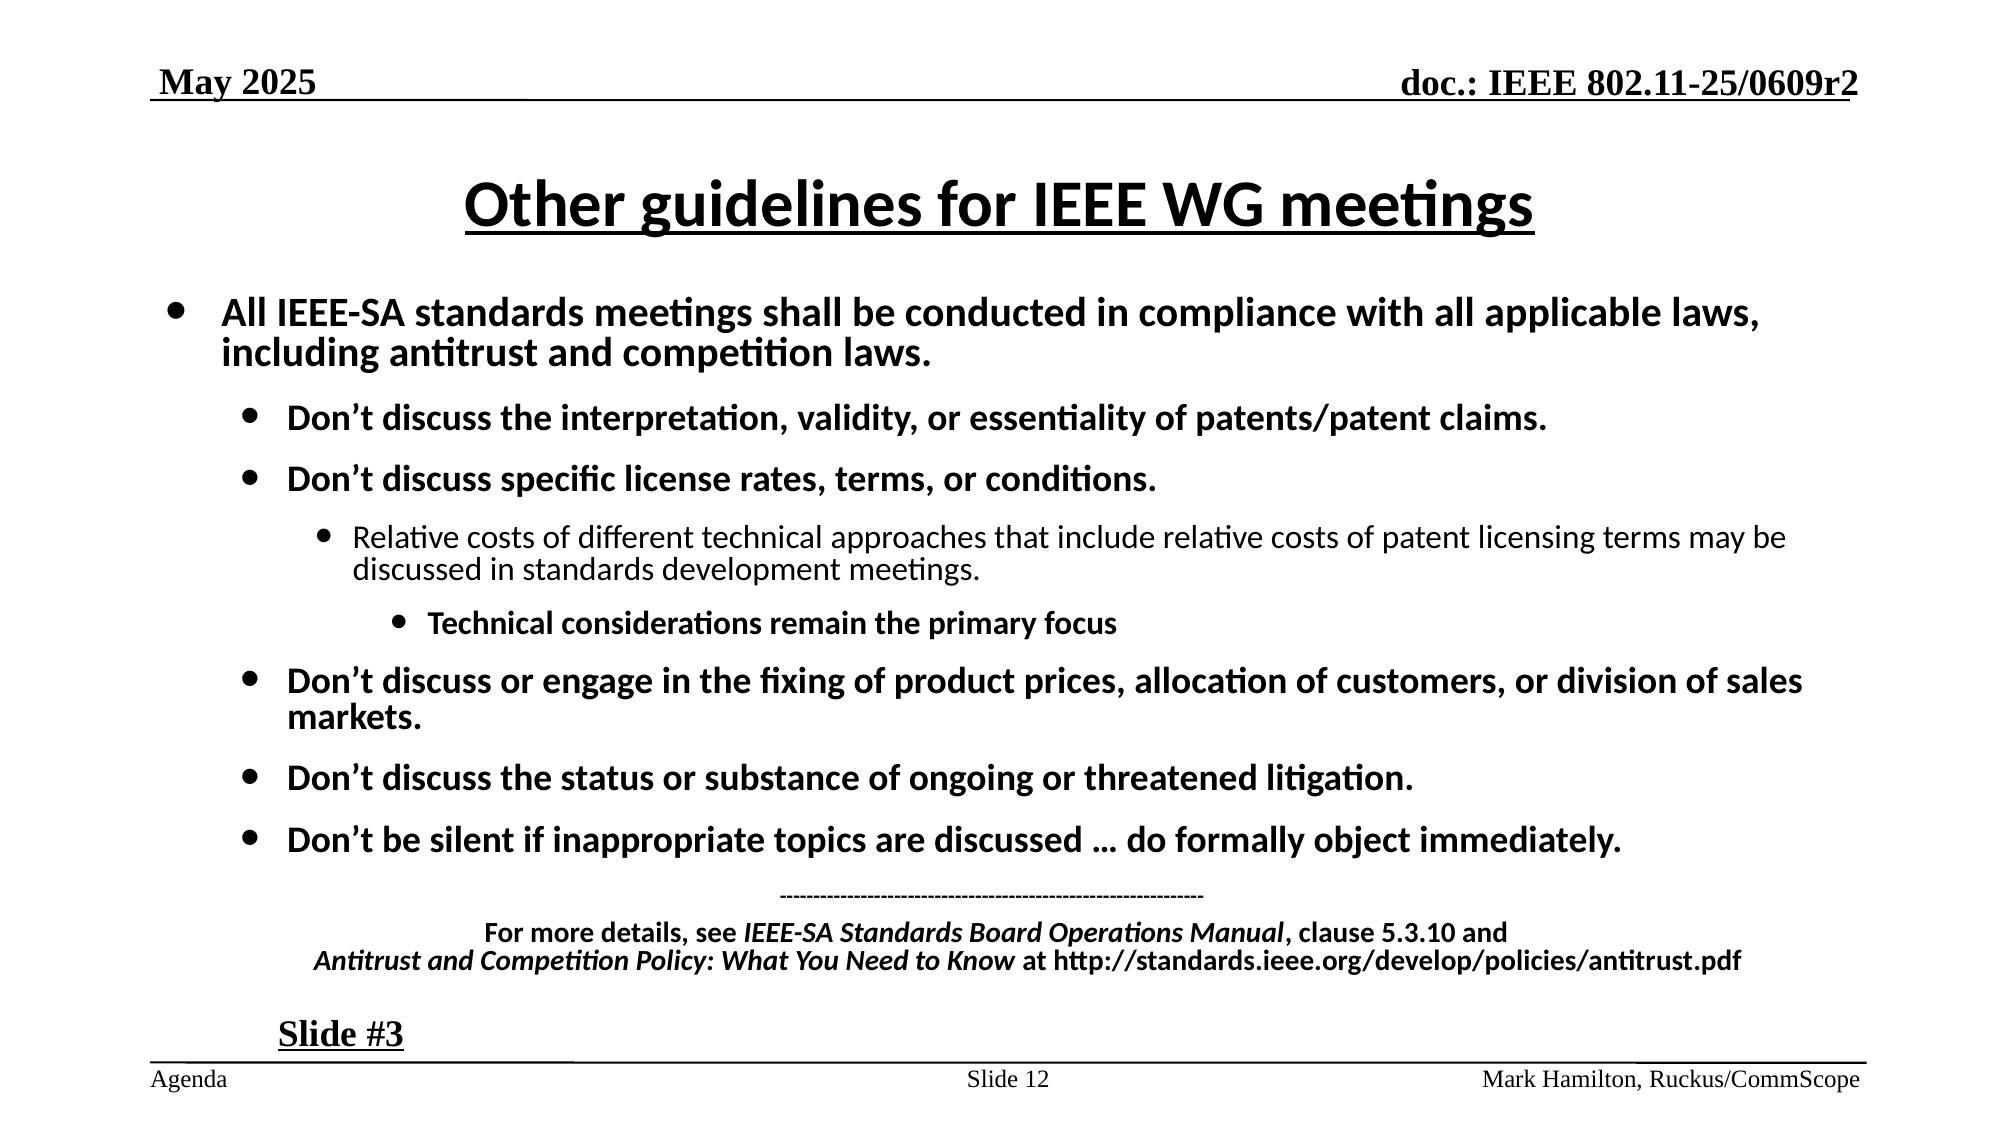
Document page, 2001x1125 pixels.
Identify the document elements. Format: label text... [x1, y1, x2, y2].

slide_number Slide 12 [950, 1061, 1067, 1123]
text_box Slide #3 [263, 1001, 420, 1062]
title Other guidelines for IEEE WG meetings [149, 112, 1850, 286]
list All IEEE-SA standards meetings shall be conducted in compliance with all applicable laws, including antitrust and competition laws. Don’t discuss the interpretation, validity, or essentiality of patents/patent claims. Don’t discuss specific license rates, terms, or conditions. Relative costs of different technical approaches that include relative costs of patent licensing terms may be discussed in standards development meetings. Technical considerations remain the primary focus Don’t discuss or engage in the fixing of product prices, allocation of customers, or division of sales markets. Don’t discuss the status or substance of ongoing or threatened litigation. Don’t be silent if inappropriate topics are discussed … do formally object immediately. --------------------------------------------------------------- For more details, see IEEE-SA Standards Board Operations Manual, clause 5.3.10 and Antitrust and Competition Policy: What You Need to Know at http://standards.ieee.org/develop/policies/antitrust.pdf [149, 286, 1850, 1000]
